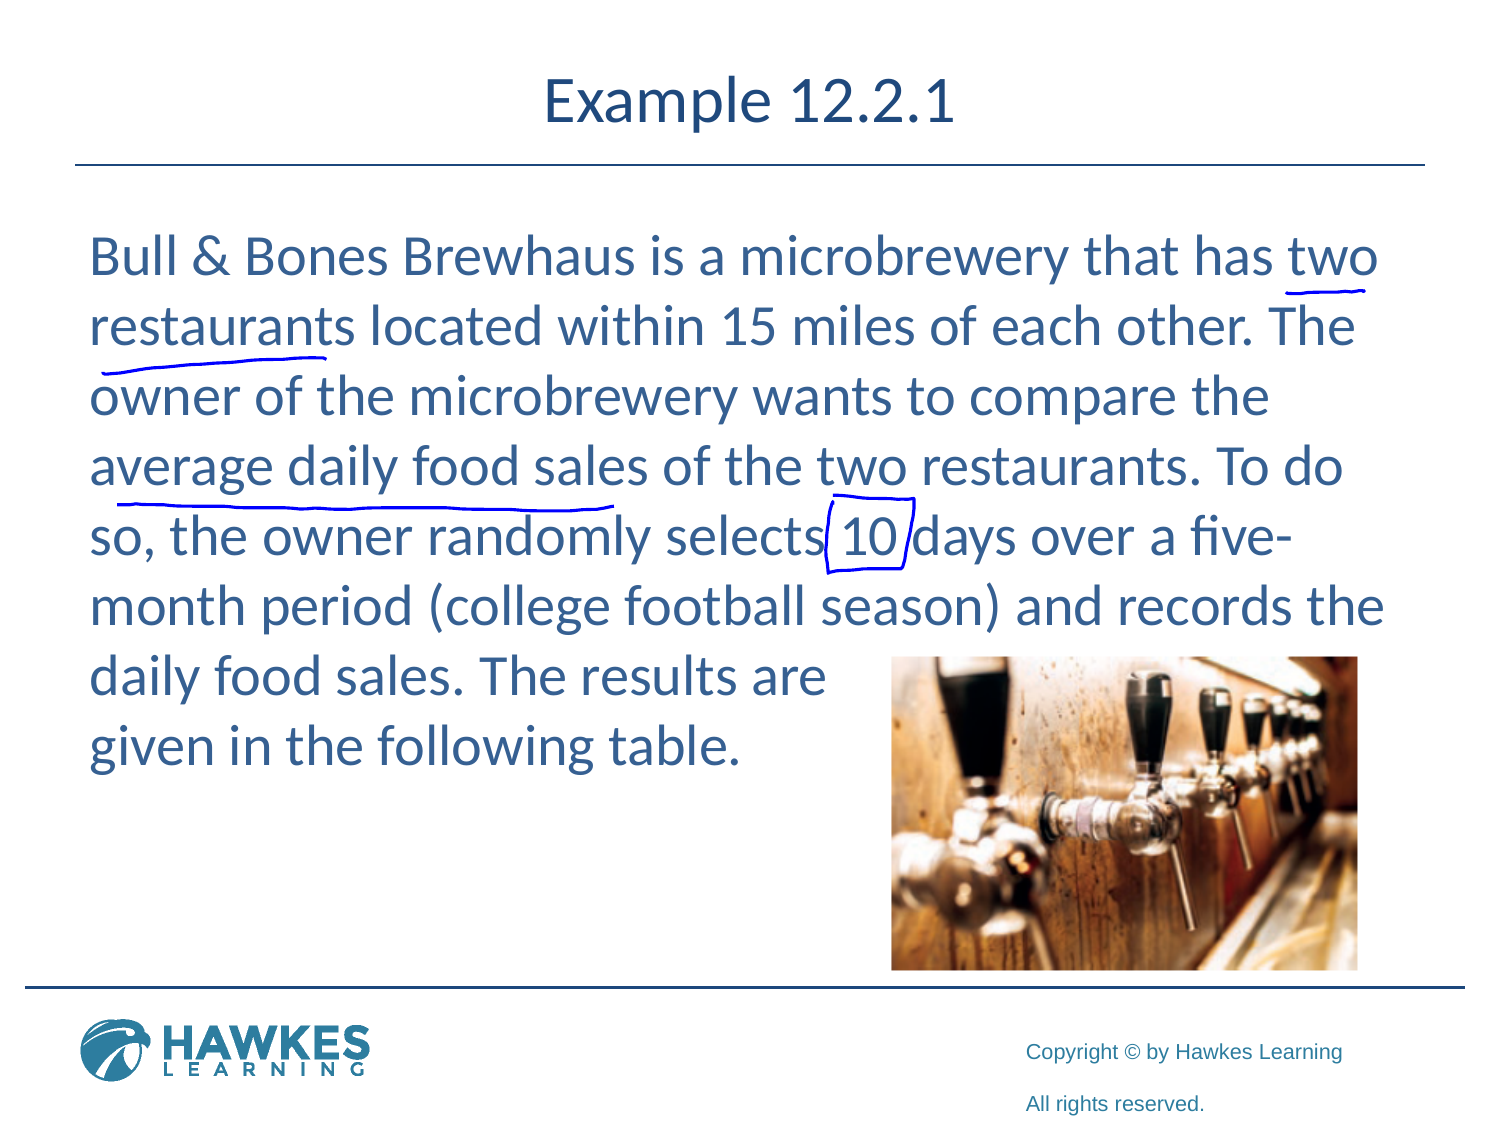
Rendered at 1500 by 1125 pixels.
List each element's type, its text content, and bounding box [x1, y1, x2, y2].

text_box [1285, 289, 1365, 295]
picture [887, 649, 1365, 977]
list Bull & Bones Brewhaus is a microbrewery that has two restaurants located within 15 miles of each other. The owner of the microbrewery wants to compare the average daily food sales of the two restaurants. To do so, the owner randomly selects 10 days over a five-month period (college football season) and records the daily food sales. The results are given in the following table. [75, 210, 1425, 960]
text_box [102, 357, 327, 375]
text_box [117, 503, 615, 512]
text_box [825, 494, 915, 575]
picture [75, 1012, 375, 1088]
title Example 12.2.1 [75, 29, 1425, 180]
